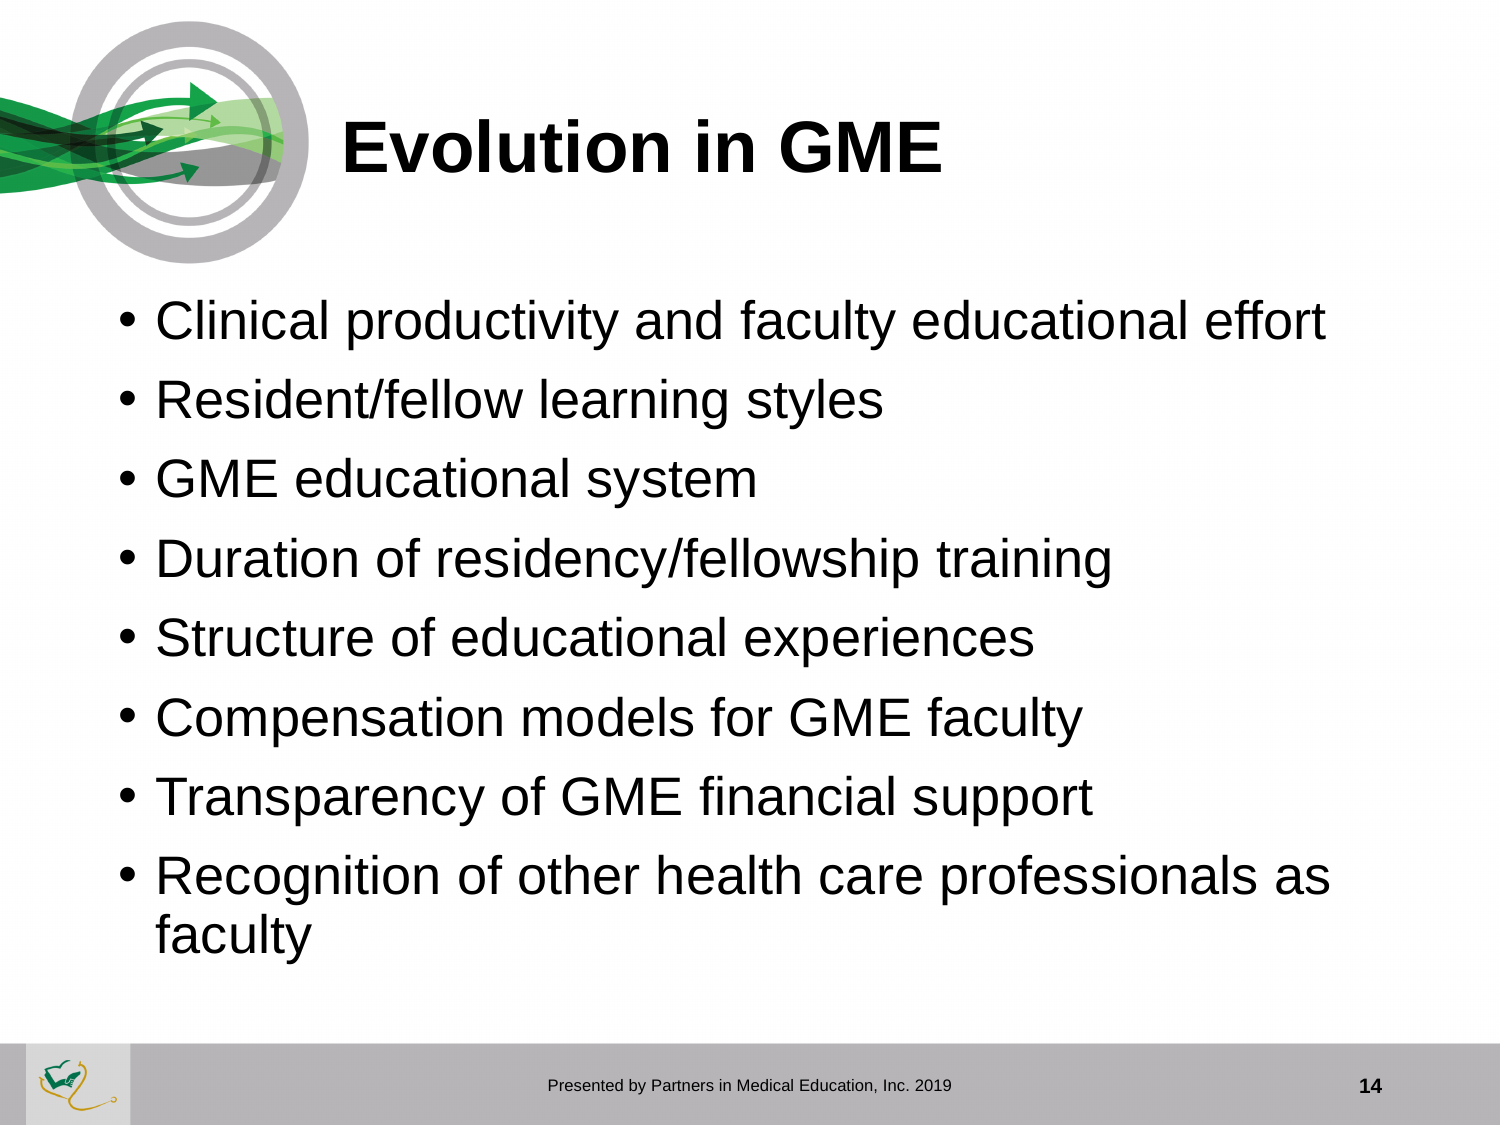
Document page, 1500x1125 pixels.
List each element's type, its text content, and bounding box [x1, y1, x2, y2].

title Evolution in GME [326, 40, 1397, 258]
list Clinical productivity and faculty educational effort Resident/fellow learning styles GME educational system Duration of residency/fellowship training Structure of educational experiences Compensation models for GME faculty Transparency of GME financial support Recognition of other health care professionals as faculty [103, 285, 1397, 1014]
picture [0, 0, 1500, 1125]
slide_number 14 [1059, 1055, 1397, 1116]
footer Presented by Partners in Medical Education, Inc. 2019 [496, 1055, 1004, 1116]
